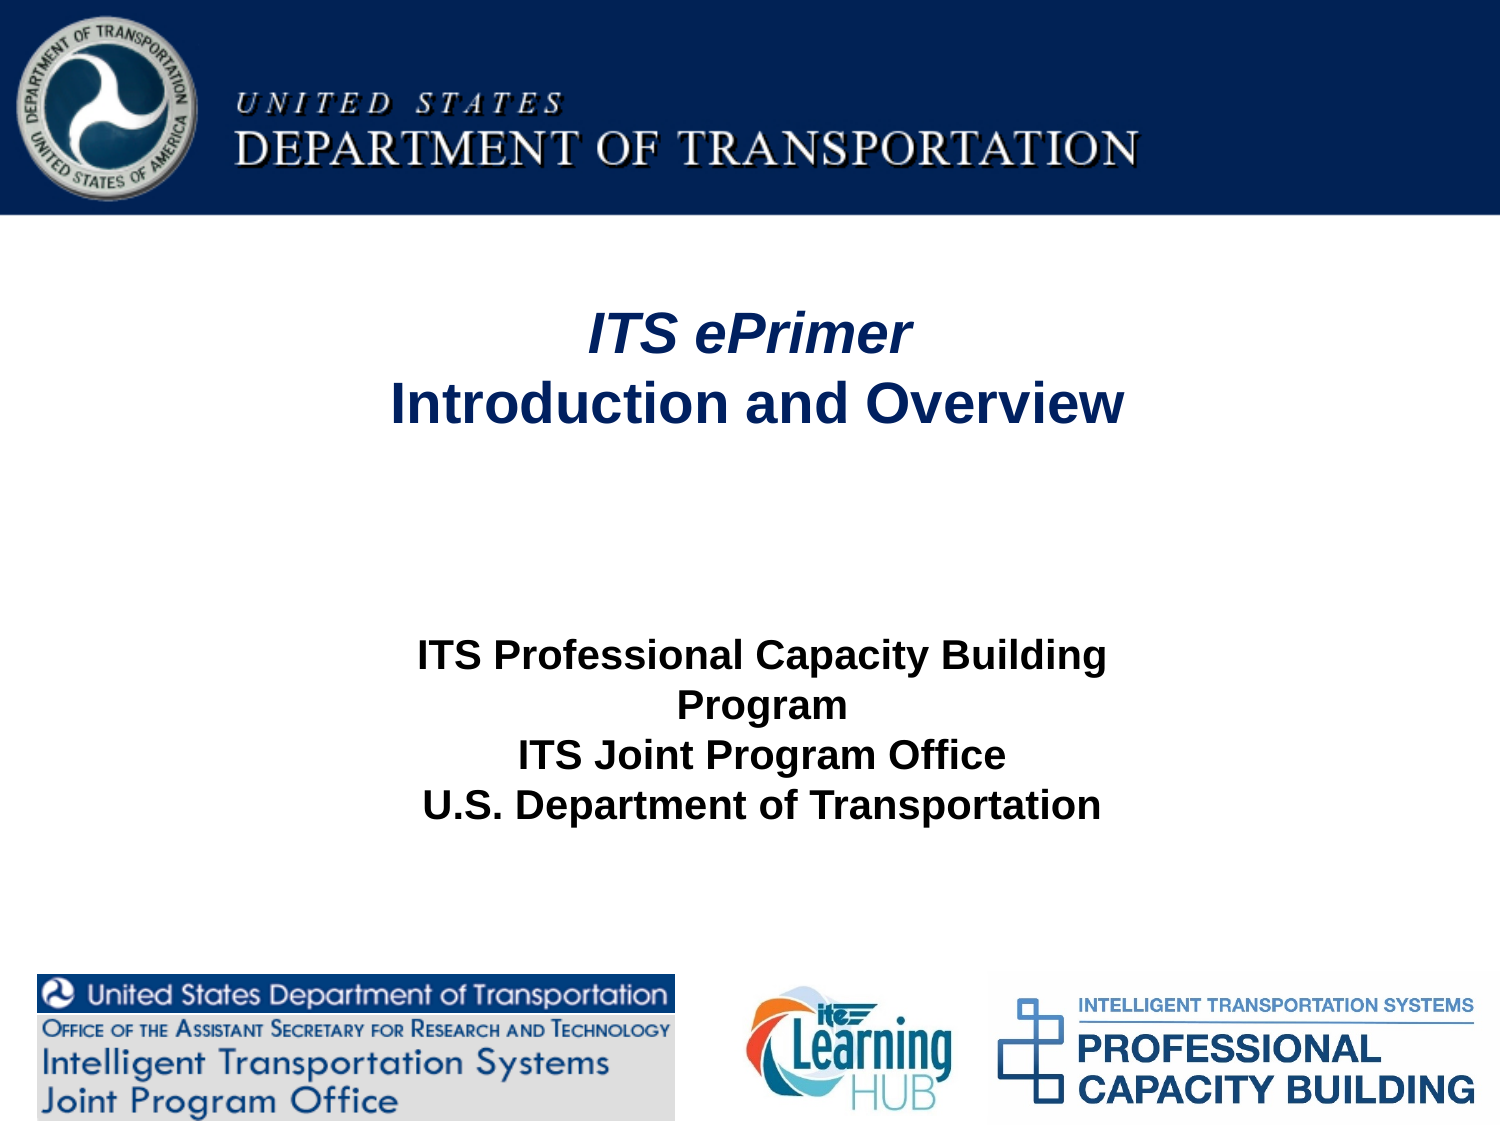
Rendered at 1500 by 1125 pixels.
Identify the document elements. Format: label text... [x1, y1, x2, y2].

picture [0, 0, 1500, 217]
text_box ITS Professional Capacity Building Program ITS Joint Program Office U.S. Department of Transportation [387, 620, 1138, 836]
picture [712, 971, 1500, 1125]
title ITS ePrimer Introduction and Overview [112, 287, 1388, 704]
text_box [37, 974, 676, 1121]
